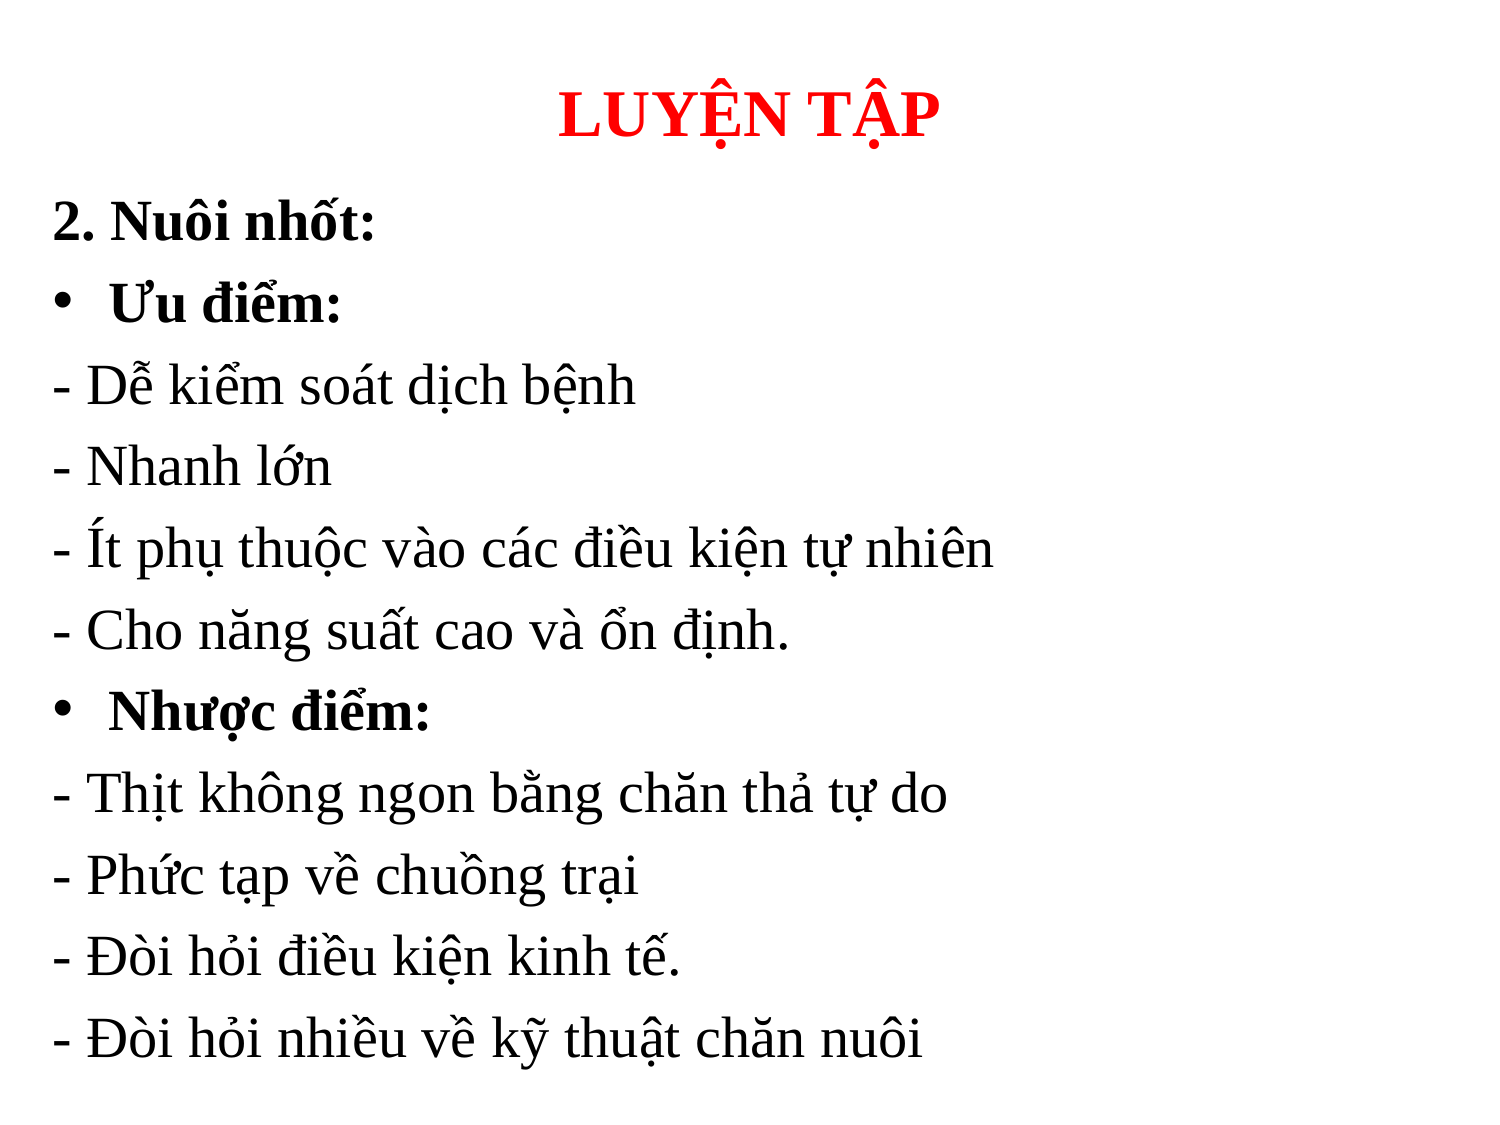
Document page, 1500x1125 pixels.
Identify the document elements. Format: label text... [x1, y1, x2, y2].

title LUYỆN TẬP [75, 45, 1425, 175]
list 2. Nuôi nhốt: Ưu điểm: - Dễ kiểm soát dịch bệnh - Nhanh lớn - Ít phụ thuộc vào các điều kiện tự nhiên - Cho năng suất cao và ổn định. Nhược điểm: - Thịt không ngon bằng chăn thả tự do - Phức tạp về chuồng trại - Đòi hỏi điều kiện kinh tế. - Đòi hỏi nhiều về kỹ thuật chăn nuôi [37, 174, 1388, 918]
